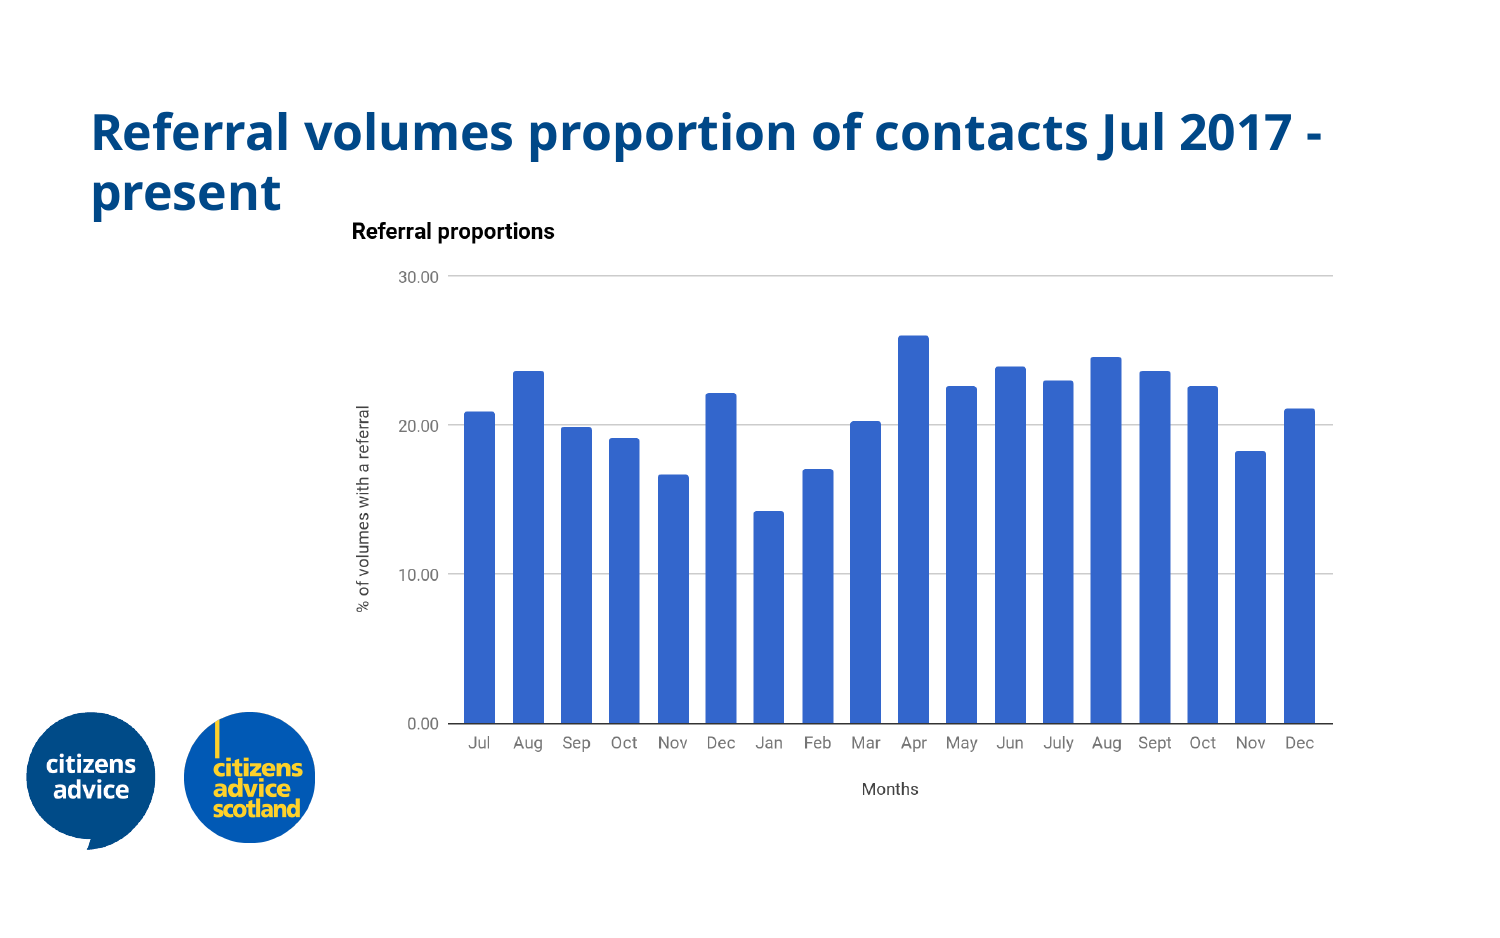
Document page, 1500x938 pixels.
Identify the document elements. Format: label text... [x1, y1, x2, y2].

title Referral volumes proportion of contacts Jul 2017 - present [75, 85, 1425, 242]
picture [319, 184, 1364, 831]
picture [184, 712, 315, 843]
picture [19, 709, 162, 852]
